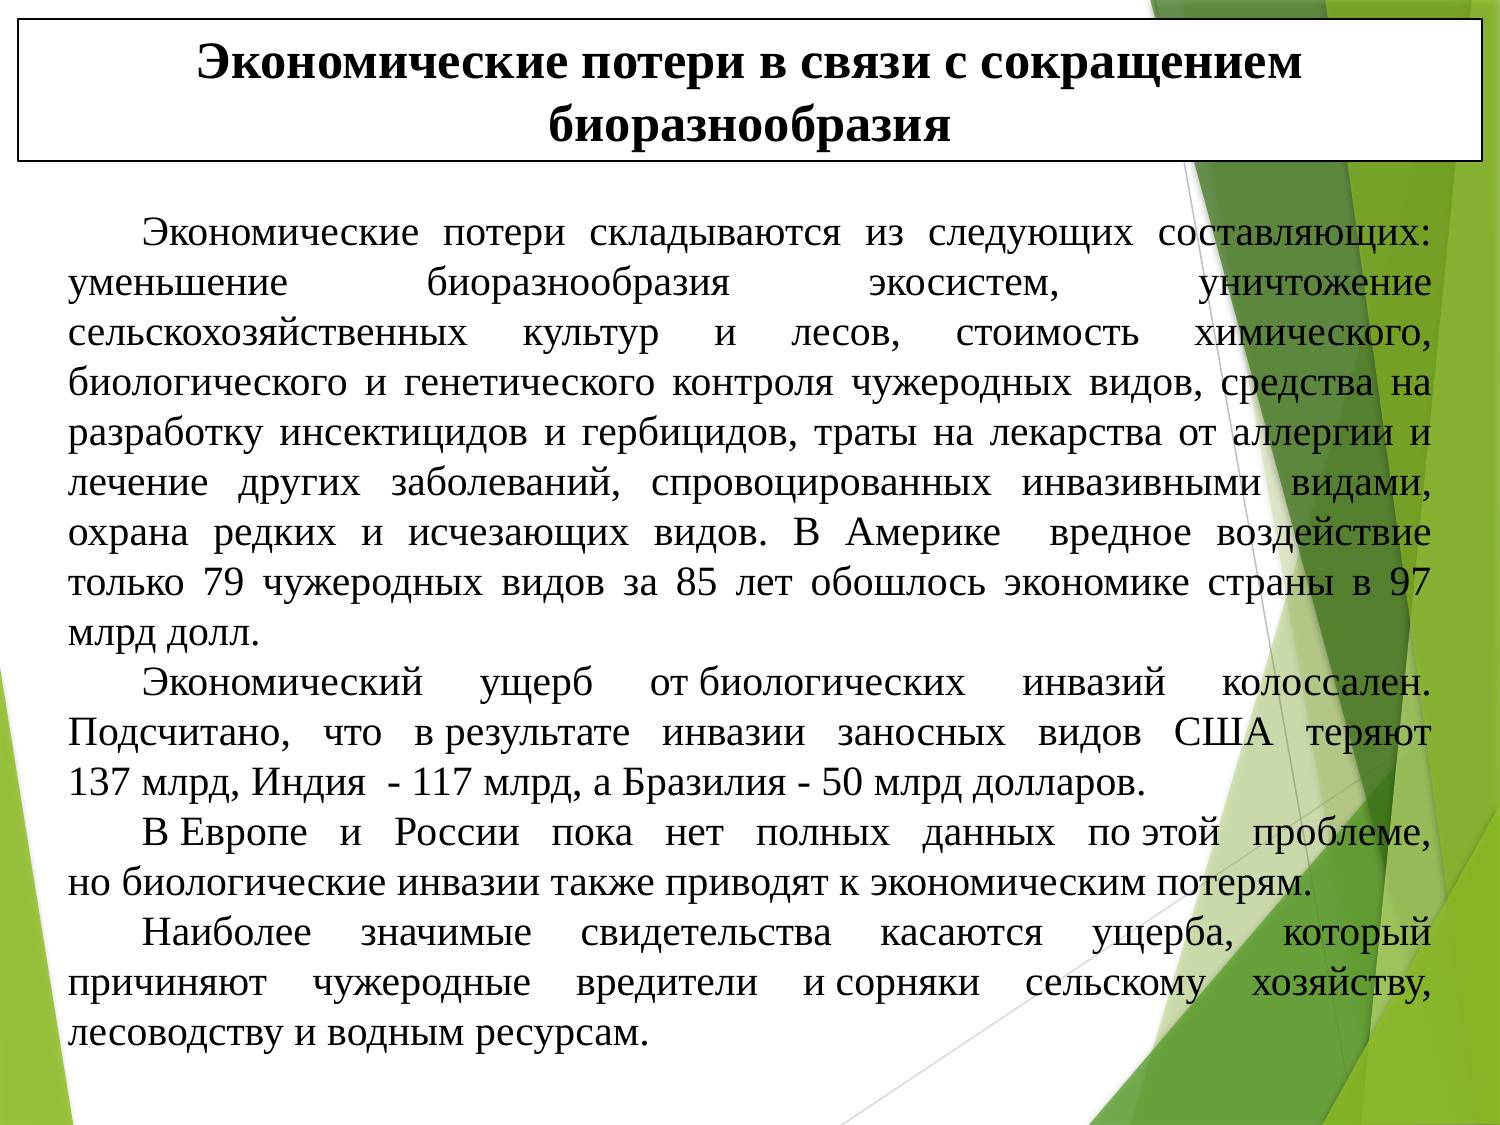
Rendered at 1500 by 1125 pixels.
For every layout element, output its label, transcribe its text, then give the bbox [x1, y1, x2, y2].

text_box Экономические потери складываются из следующих составляющих: уменьшение биоразнообразия экосистем, уничтожение сельскохозяйственных культур и лесов, стоимость химического, биологического и генетического контроля чужеродных видов, средства на разработку инсектицидов и гербицидов, траты на лекарства от аллергии и лечение других заболеваний, спровоцированных инвазивными видами, охрана редких и исчезающих видов. В Америке вредное воздействие только 79 чужеродных видов за 85 лет обошлось экономике страны в 97 млрд долл. Экономический ущерб от биологических инвазий колоссален. Подсчитано, что в результате инвазии заносных видов США теряют 137 млрд, Индия - 117 млрд, а Бразилия - 50 млрд долларов. В Европе и России пока нет полных данных по этой проблеме, но биологические инвазии также приводят к экономическим потерям. Наиболее значимые свидетельства касаются ущерба, который причиняют чужеродные вредители и сорняки сельскому хозяйству, лесоводству и водным ресурсам. [53, 196, 1447, 1062]
title Экономические потери в связи с сокращением биоразнообразия [17, 18, 1483, 162]
